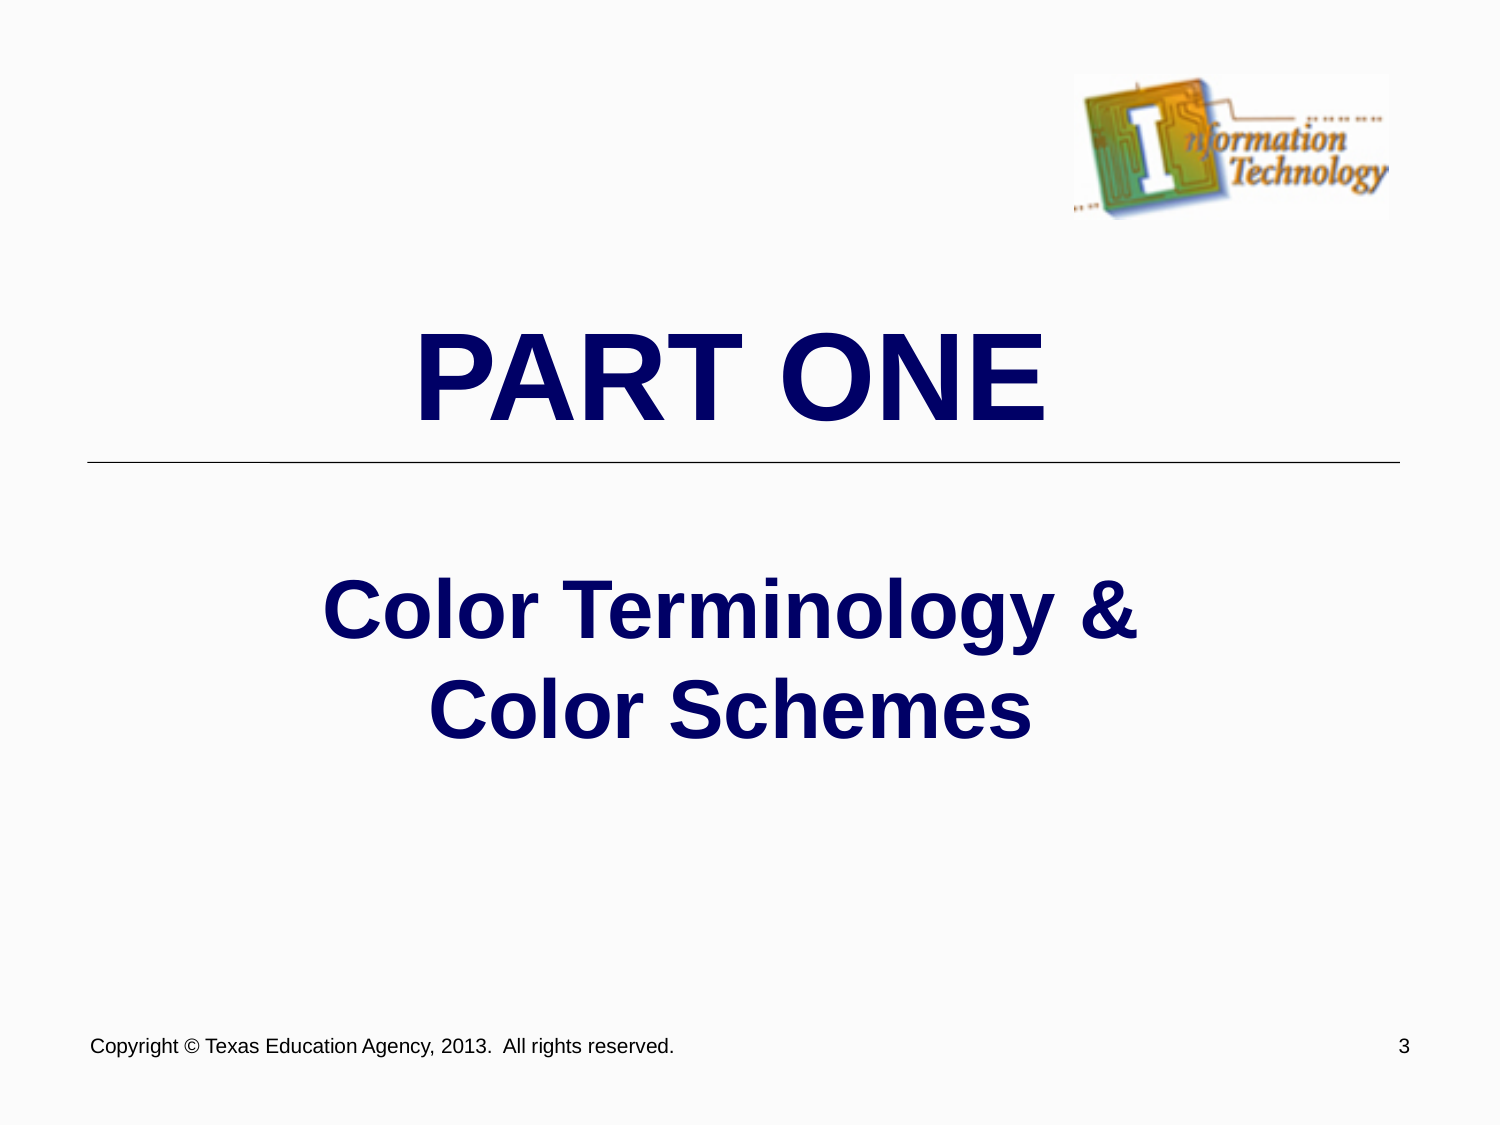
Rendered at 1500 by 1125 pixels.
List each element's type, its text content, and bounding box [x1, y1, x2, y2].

title PART ONE Color Terminology & Color Schemes [75, 262, 1388, 763]
picture [1074, 74, 1389, 220]
slide_number 3 [1074, 1024, 1426, 1101]
slide_number Copyright © Texas Education Agency, 2013. All rights reserved. [74, 1024, 726, 1101]
